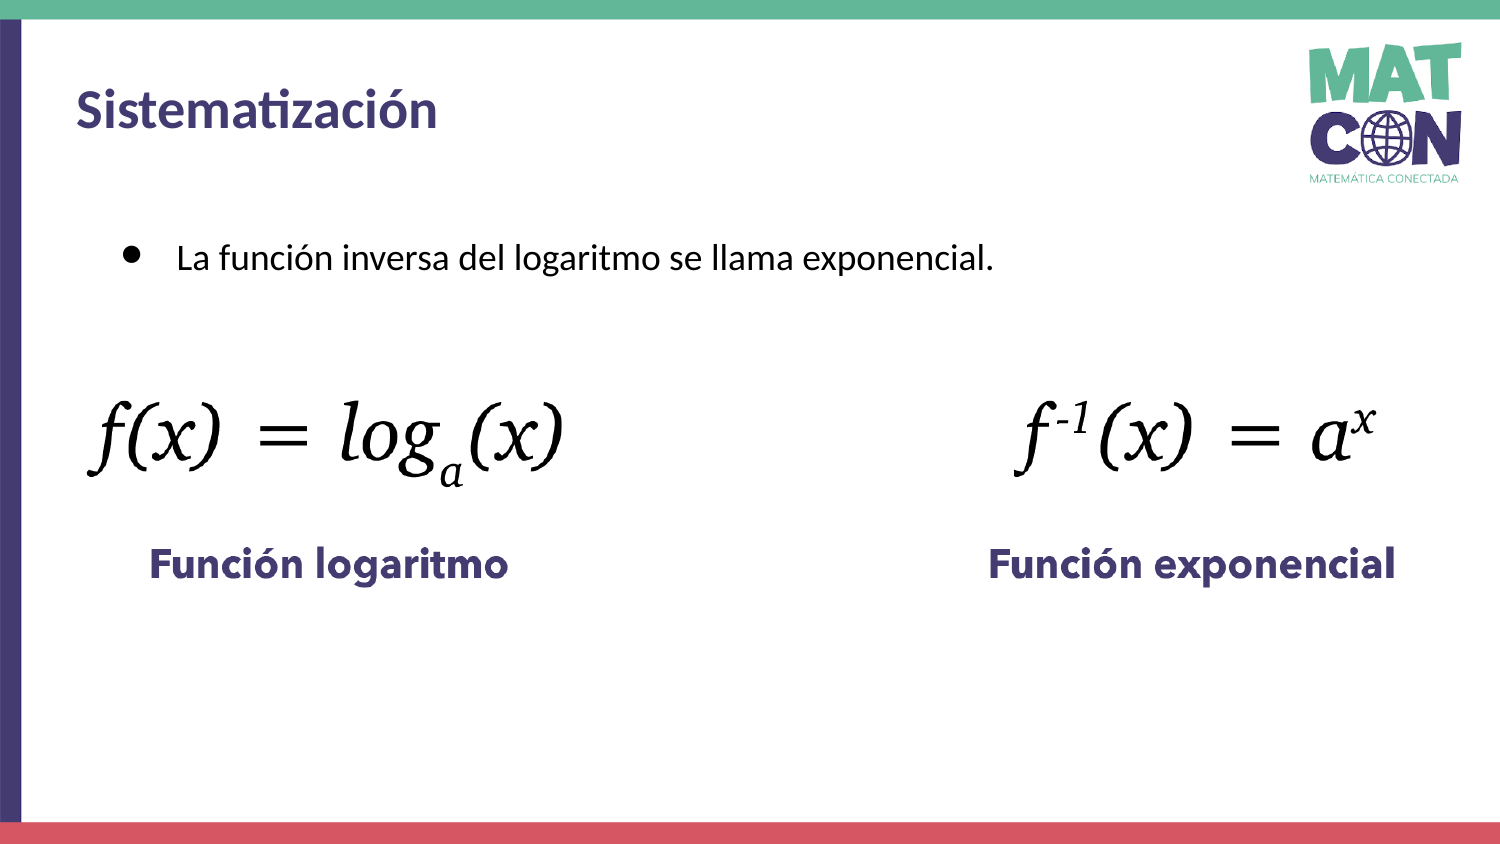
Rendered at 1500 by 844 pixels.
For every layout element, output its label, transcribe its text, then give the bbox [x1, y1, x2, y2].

text_box Sistematización [65, 67, 1071, 146]
text_box La función inversa del logaritmo se llama exponencial. [90, 227, 1364, 327]
picture [0, 0, 1500, 844]
